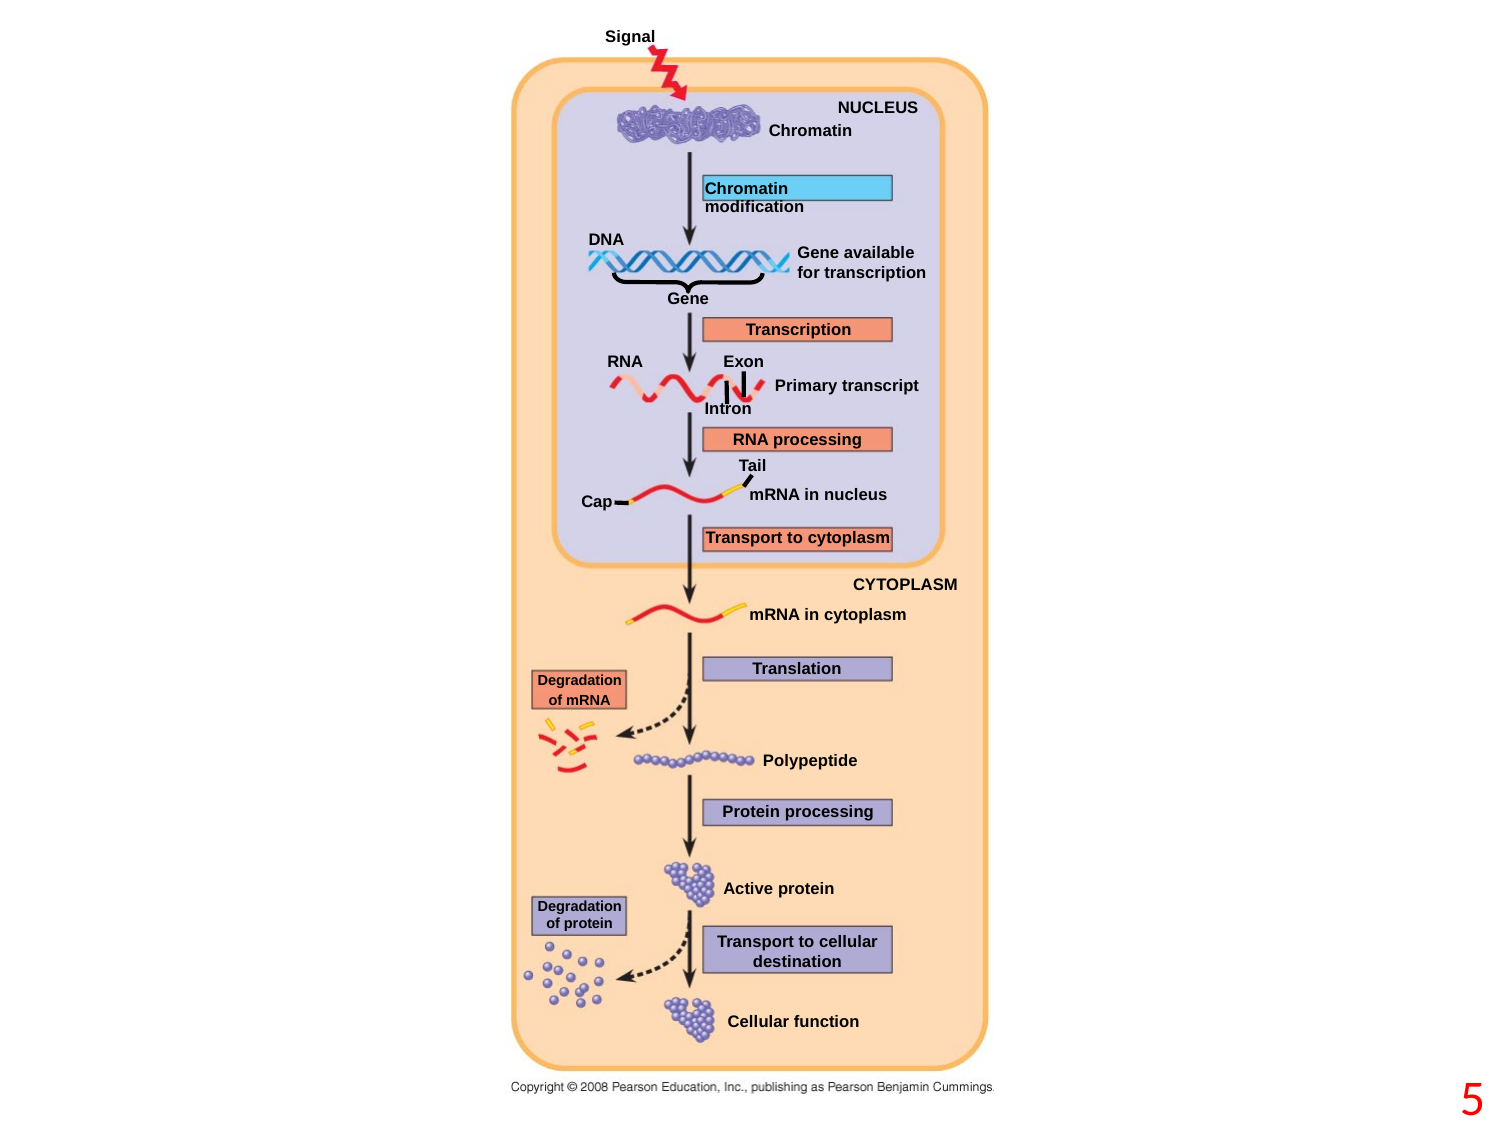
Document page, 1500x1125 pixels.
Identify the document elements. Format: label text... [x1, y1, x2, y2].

picture [505, 21, 995, 1104]
slide_number 5 [1149, 1065, 1500, 1125]
